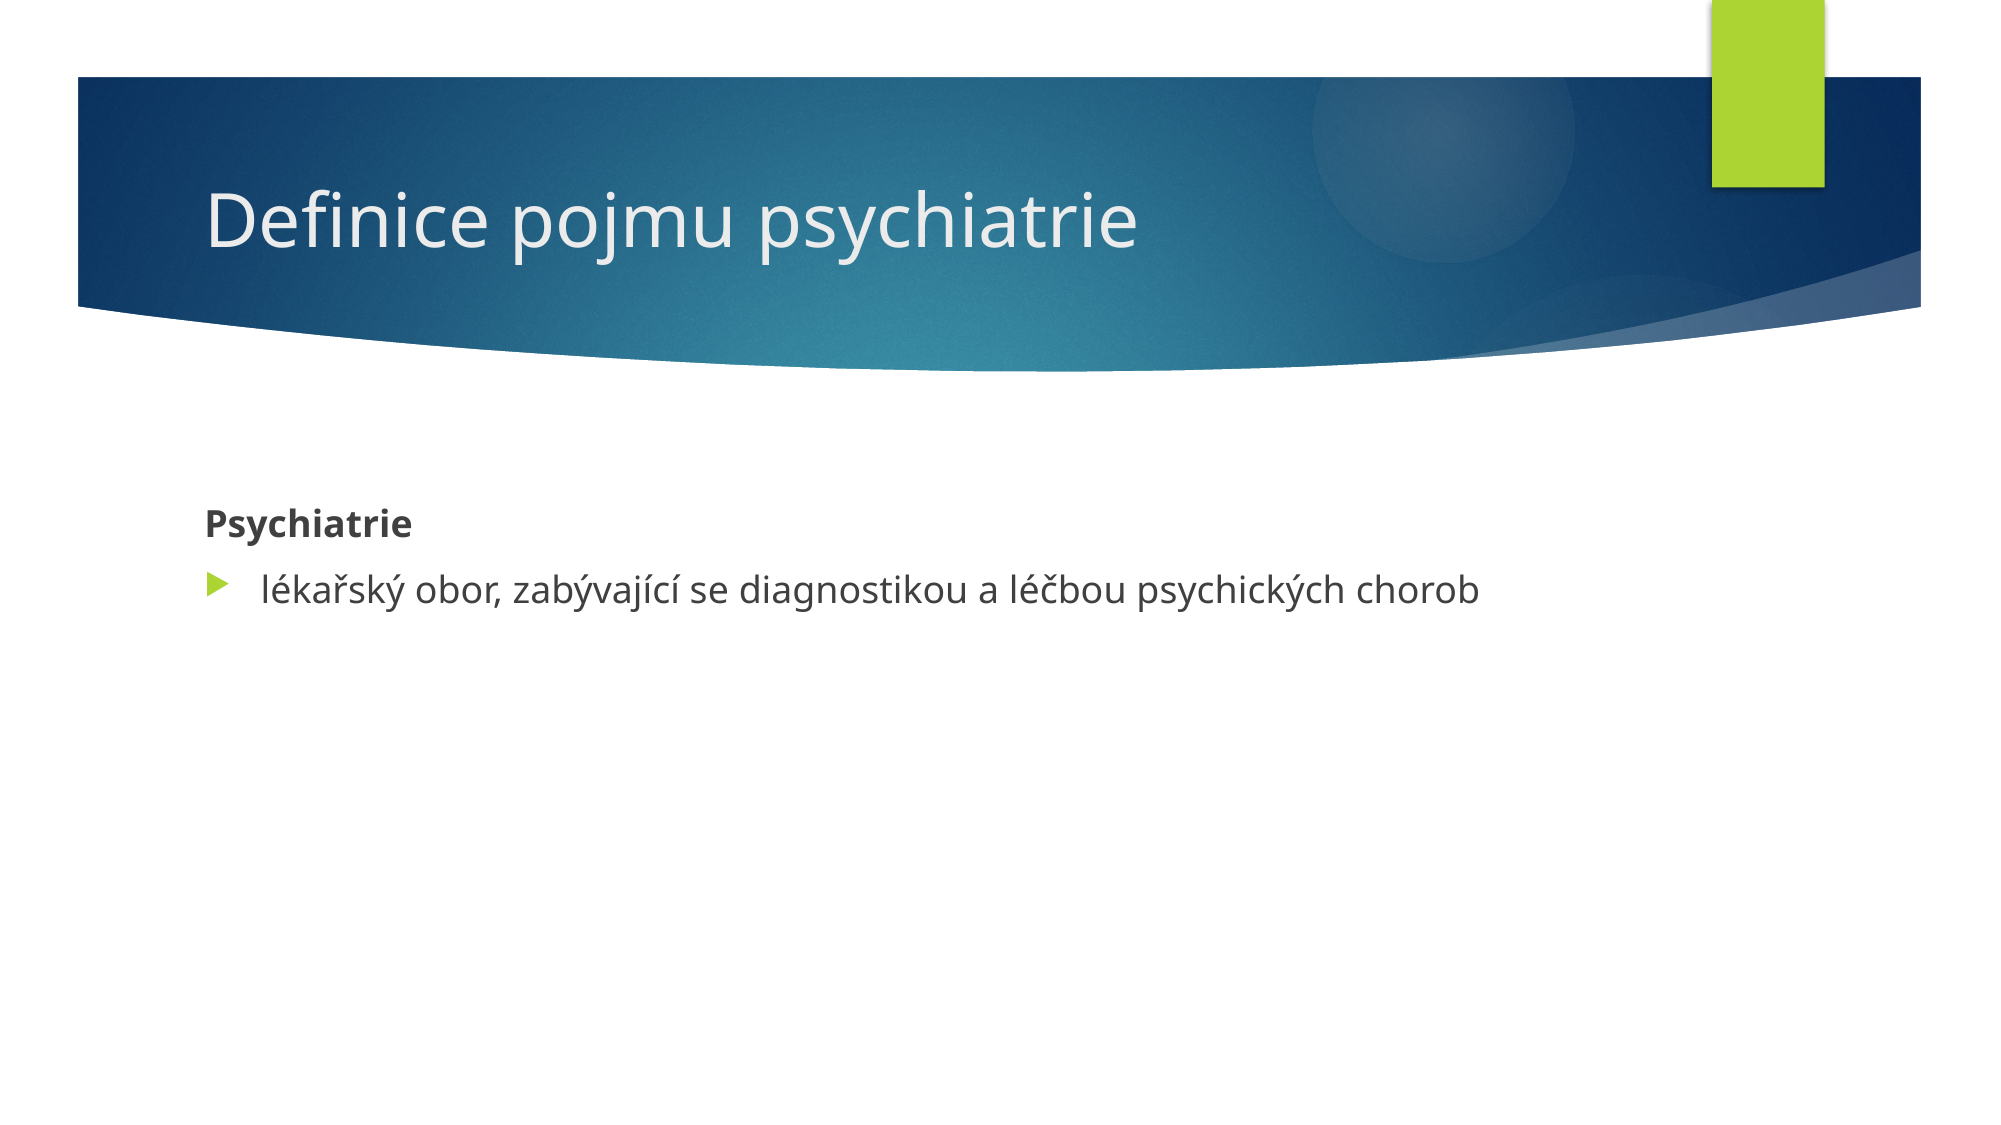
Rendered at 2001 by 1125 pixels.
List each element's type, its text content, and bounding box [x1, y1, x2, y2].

title Definice pojmu psychiatrie [189, 159, 1627, 276]
list Psychiatrie lékařský obor, zabývající se diagnostikou a léčbou psychických chorob [189, 427, 1627, 988]
